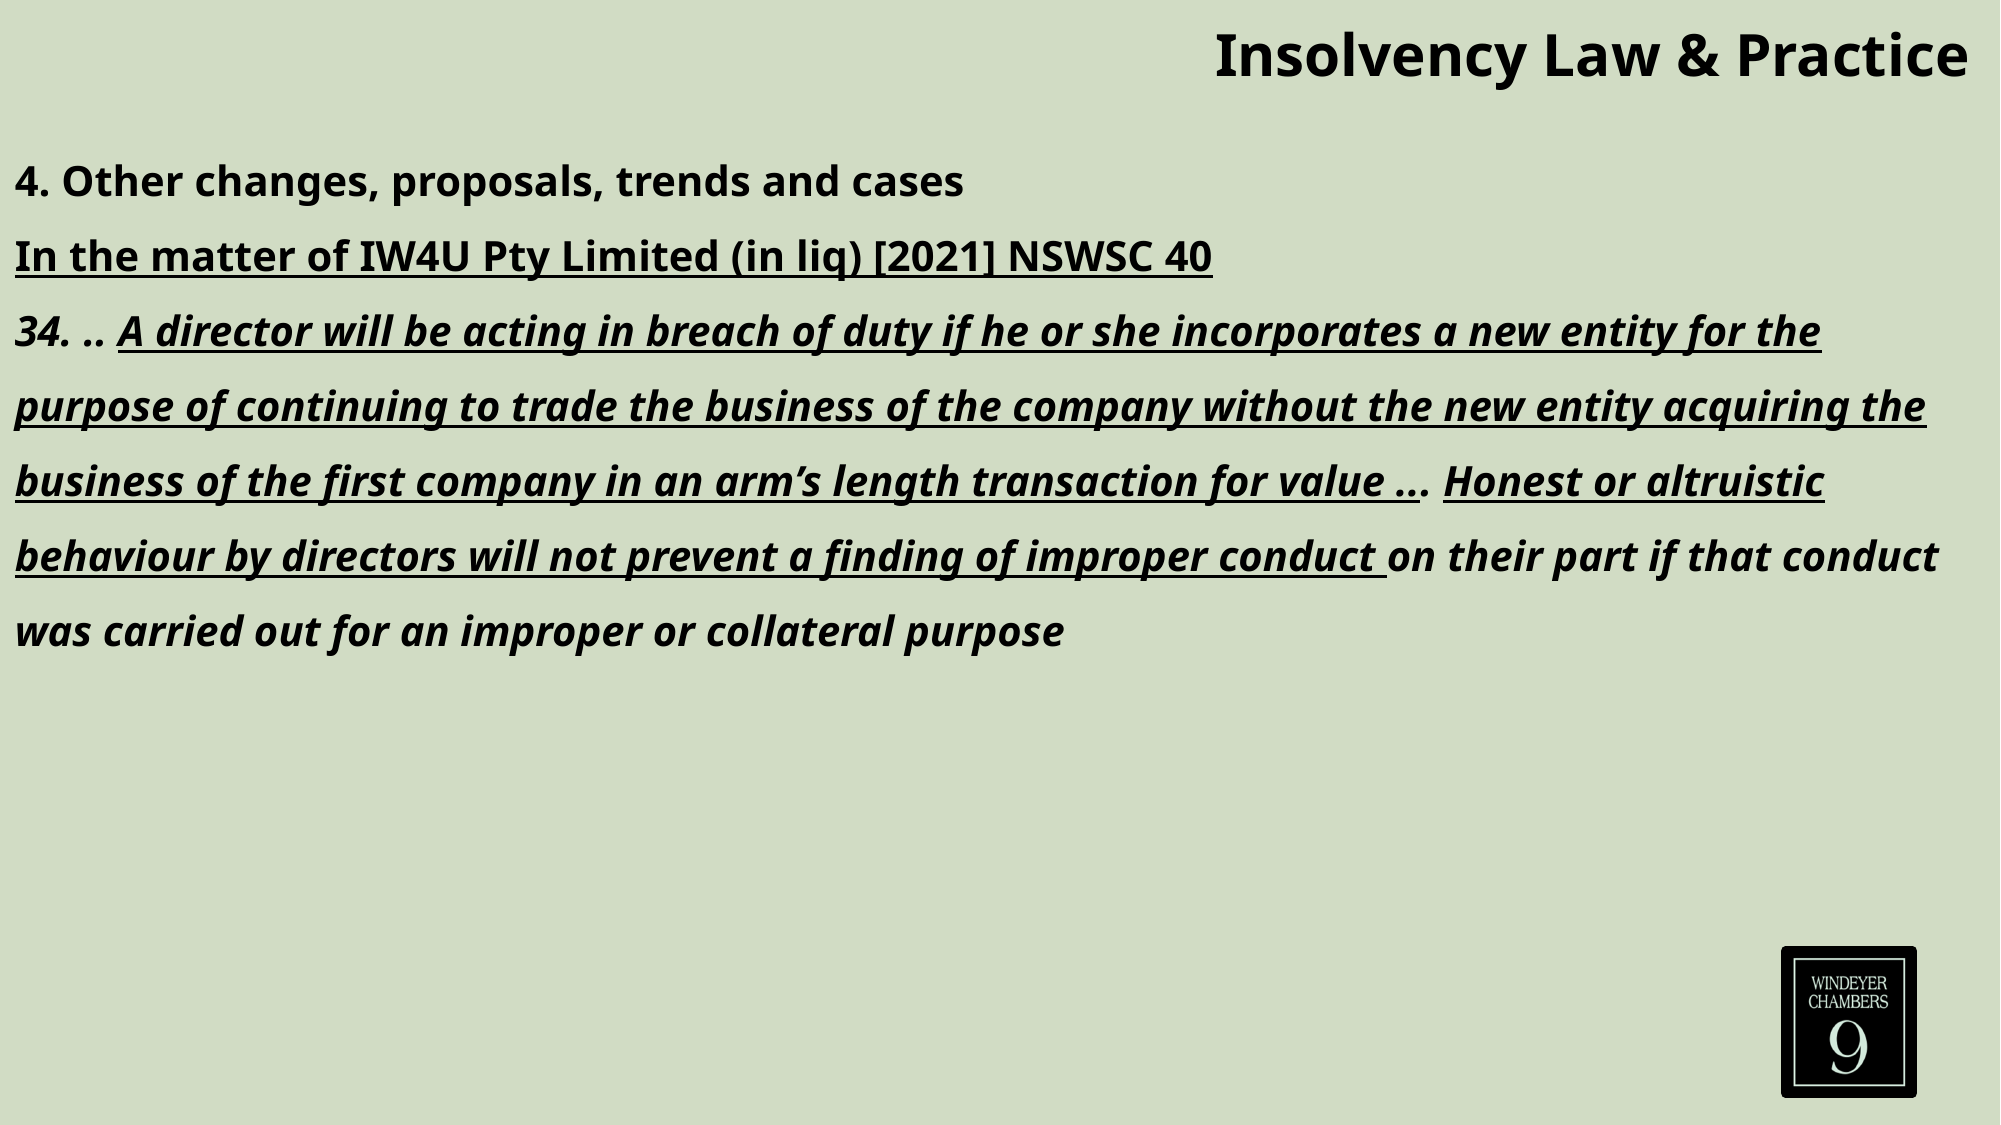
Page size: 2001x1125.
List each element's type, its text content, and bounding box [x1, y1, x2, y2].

picture [1790, 955, 1908, 1089]
text_box 4. Other changes, proposals, trends and cases In the matter of IW4U Pty Limited (in liq) [2021] NSWSC 40 34. .. A director will be acting in breach of duty if he or she incorporates a new entity for the purpose of continuing to trade the business of the company without the new entity acquiring the business of the first company in an arm’s length transaction for value ... Honest or altruistic behaviour by directors will not prevent a finding of improper conduct on their part if that conduct was carried out for an improper or collateral purpose [0, 122, 2000, 663]
text_box Insolvency Law & Practice [0, 0, 2000, 118]
